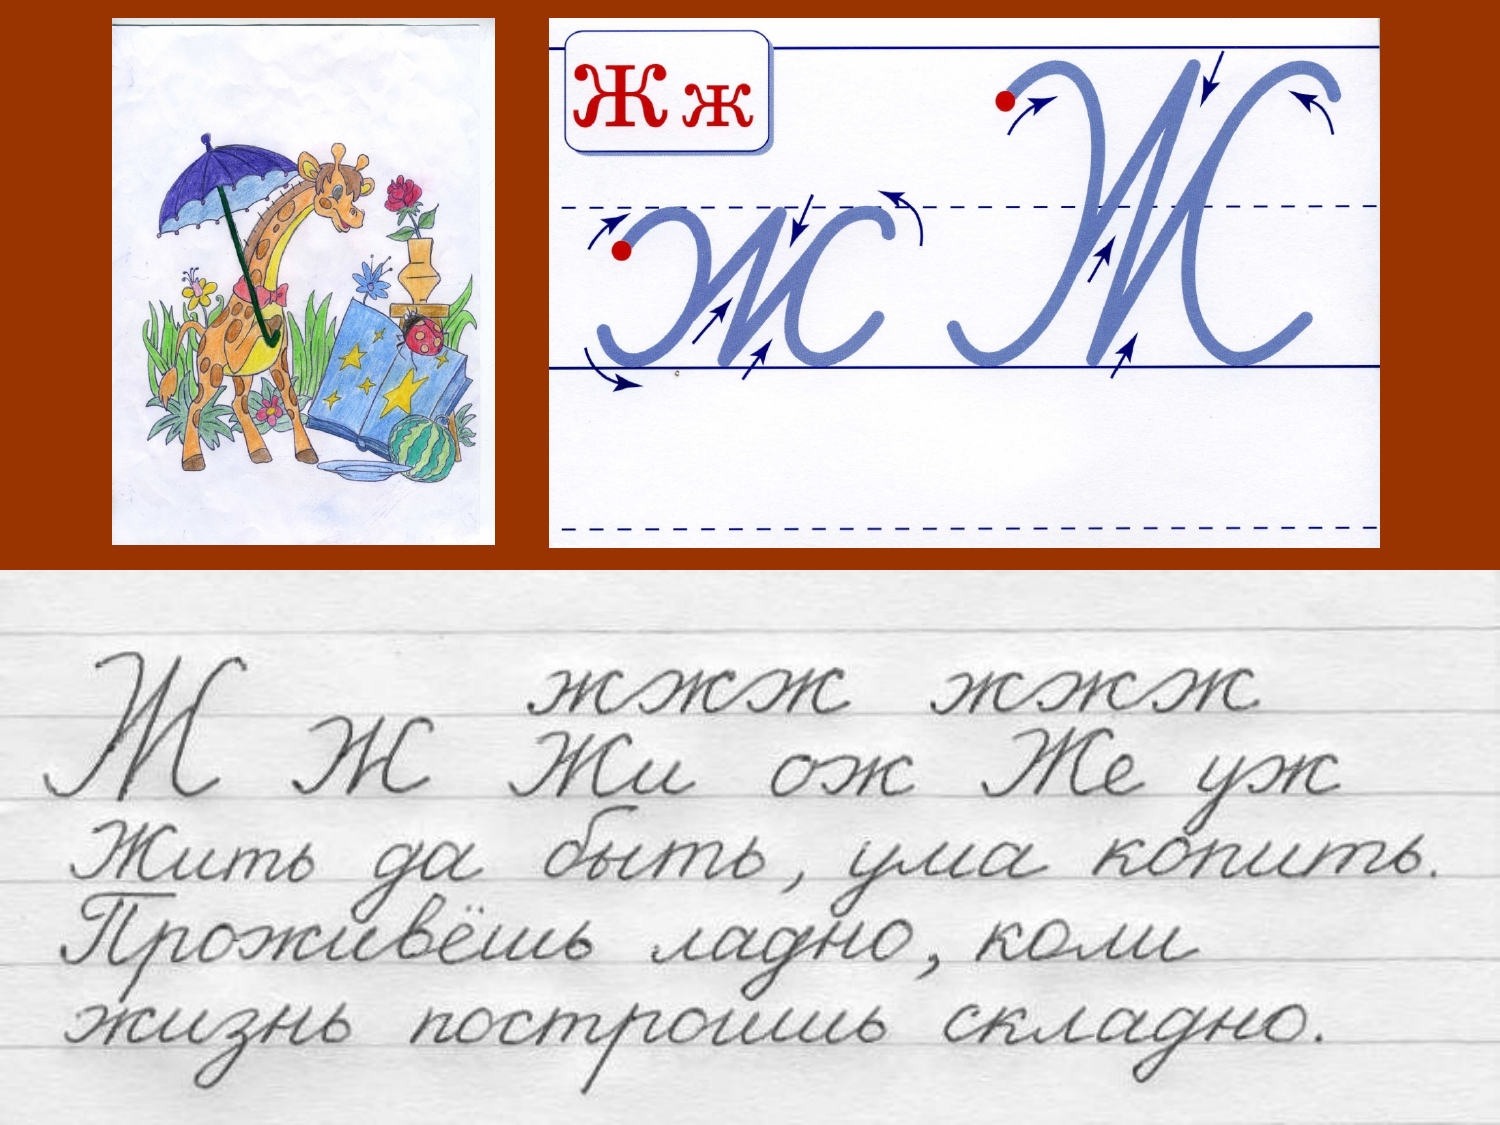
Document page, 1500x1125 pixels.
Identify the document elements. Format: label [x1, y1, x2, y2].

picture [548, 18, 1380, 548]
picture [111, 18, 495, 546]
picture [0, 570, 1500, 1125]
